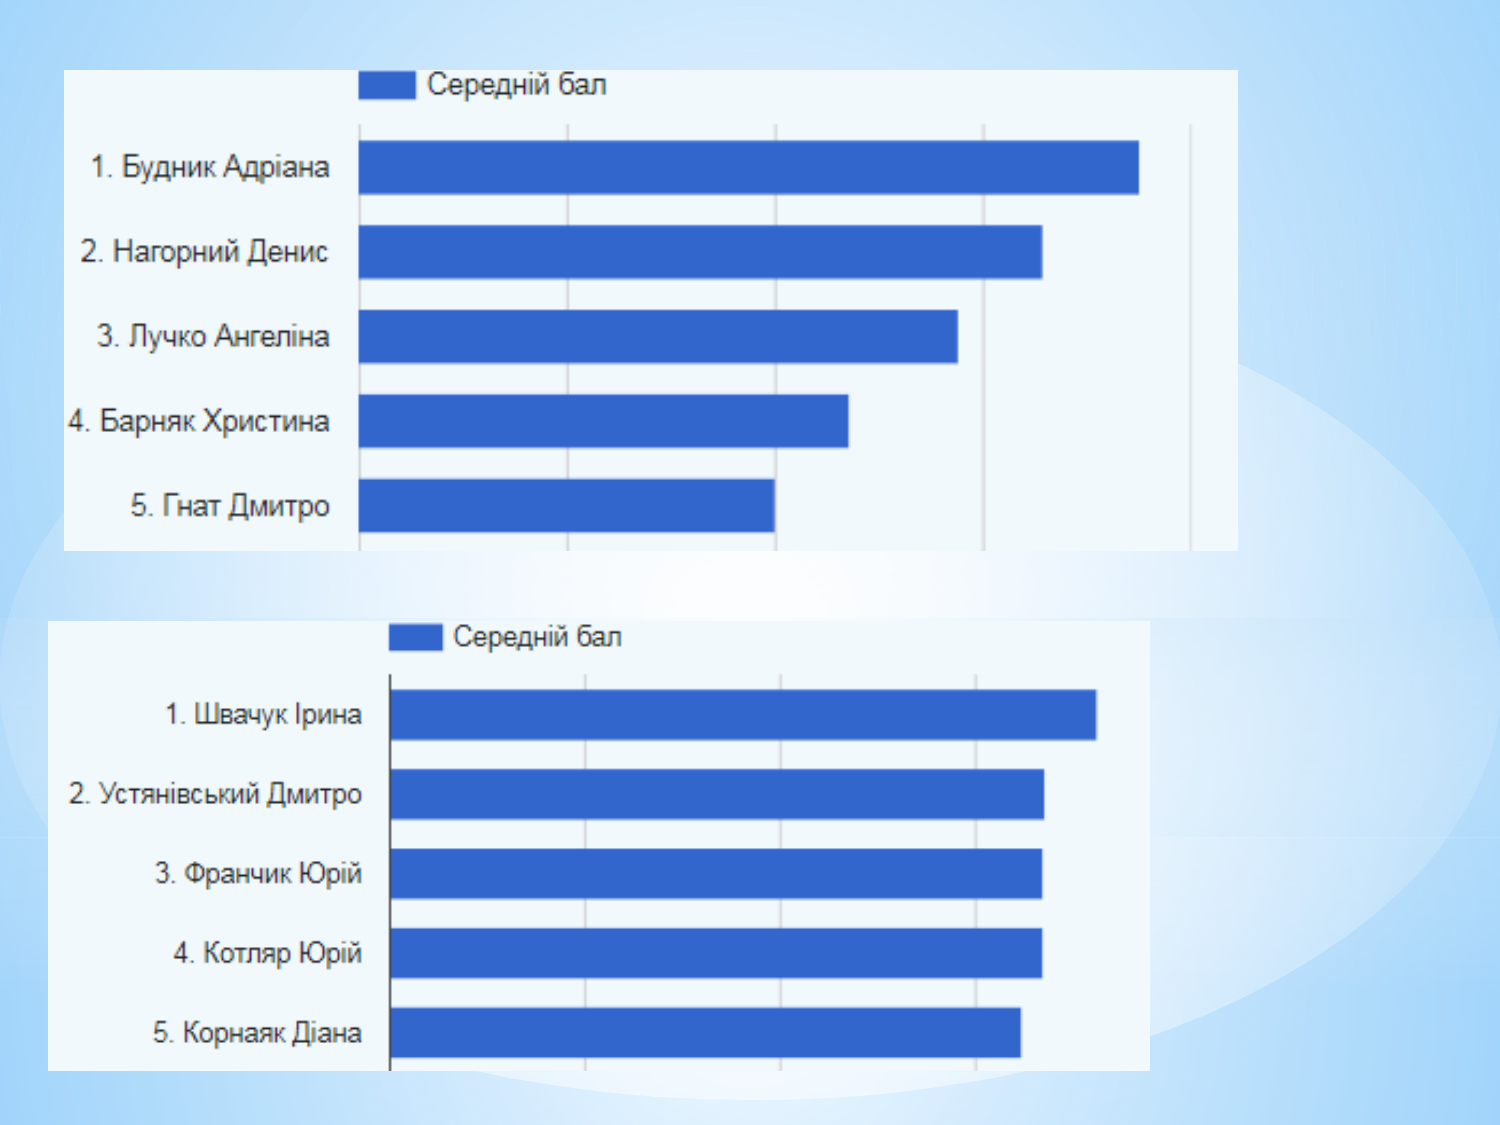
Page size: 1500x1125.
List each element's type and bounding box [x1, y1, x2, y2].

picture [64, 70, 1238, 551]
picture [47, 621, 1151, 1071]
